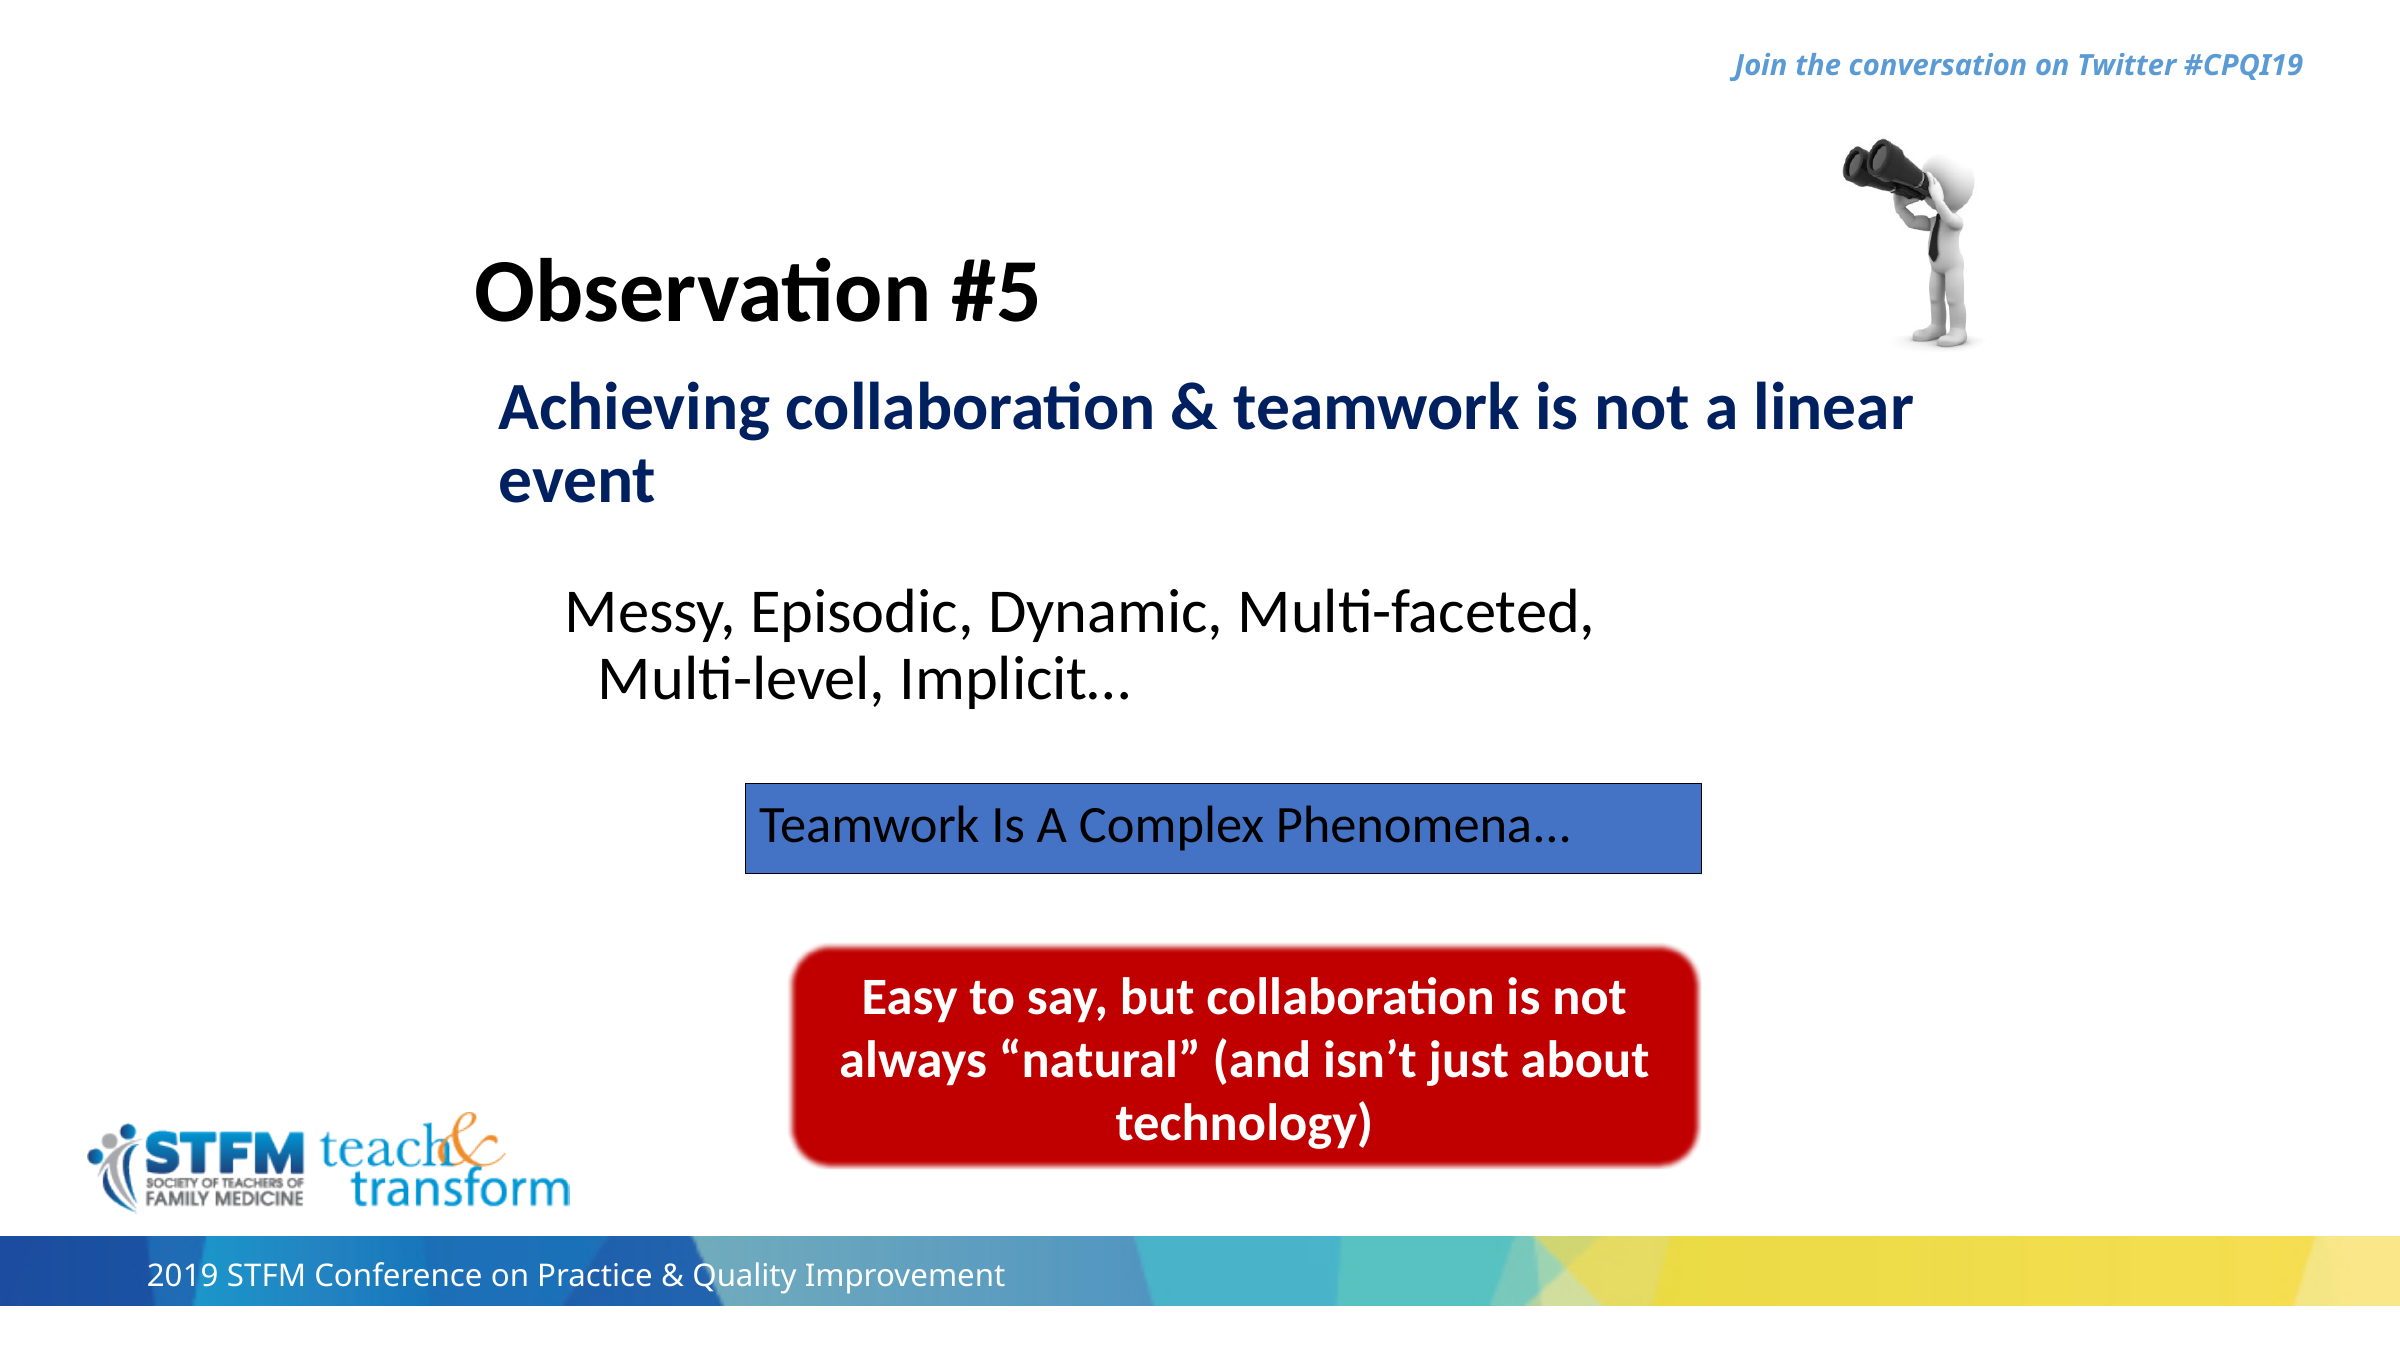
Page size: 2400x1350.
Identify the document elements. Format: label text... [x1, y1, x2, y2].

text_box Teamwork Is A Complex Phenomena... [745, 783, 1702, 874]
text_box Easy to say, but collaboration is not always “natural” (and isn’t just about technology) [796, 951, 1694, 1163]
picture [87, 1112, 570, 1214]
text_box Observation #5 [461, 205, 1155, 365]
picture [0, 1236, 2400, 1306]
list Achieving collaboration & teamwork is not a linear event Messy, Episodic, Dynamic, Multi-faceted, Multi-level, Implicit… [483, 364, 1939, 876]
picture [1809, 126, 2018, 355]
